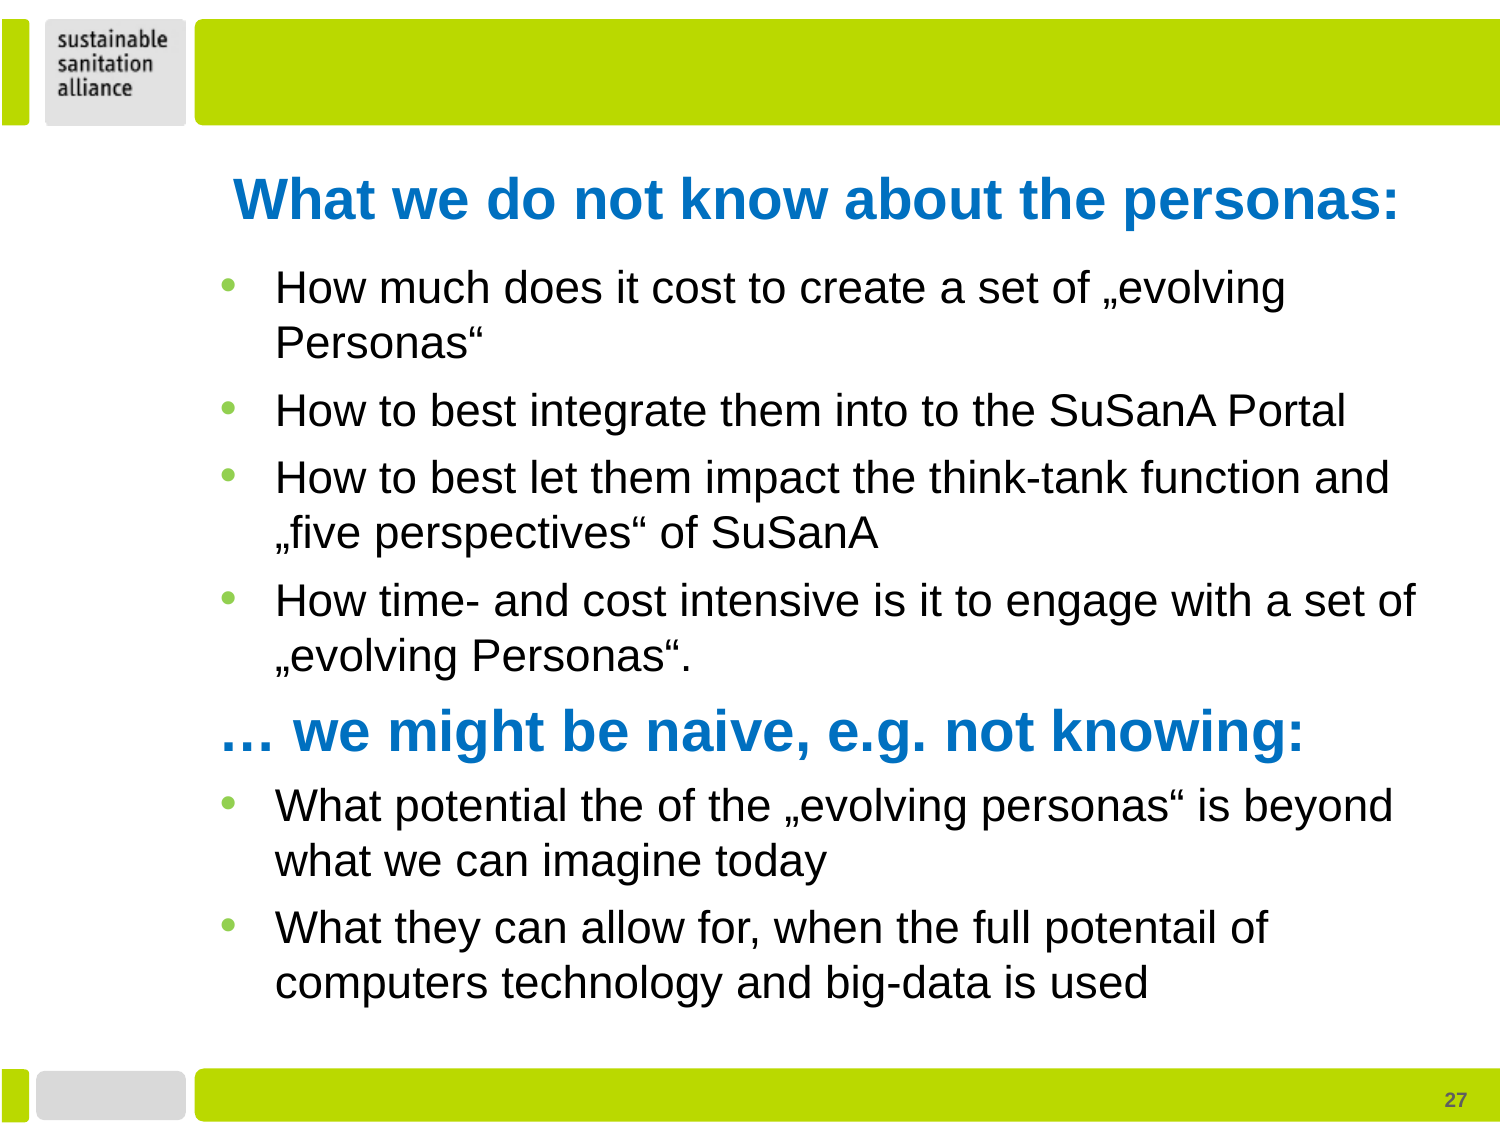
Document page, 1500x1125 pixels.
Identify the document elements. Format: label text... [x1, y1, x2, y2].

title What we do not know about the personas: [218, 148, 1471, 244]
list How much does it cost to create a set of „evolving Personas“ How to best integrate them into to the SuSanA Portal How to best let them impact the think-tank function and „five perspectives“ of SuSanA How time- and cost intensive is it to engage with a set of „evolving Personas“. … we might be naive, e.g. not knowing: What potential the of the „evolving personas“ is beyond what we can imagine today What they can allow for, when the full potentail of computers technology and big-data is used [218, 257, 1471, 1012]
picture [45, 19, 186, 126]
